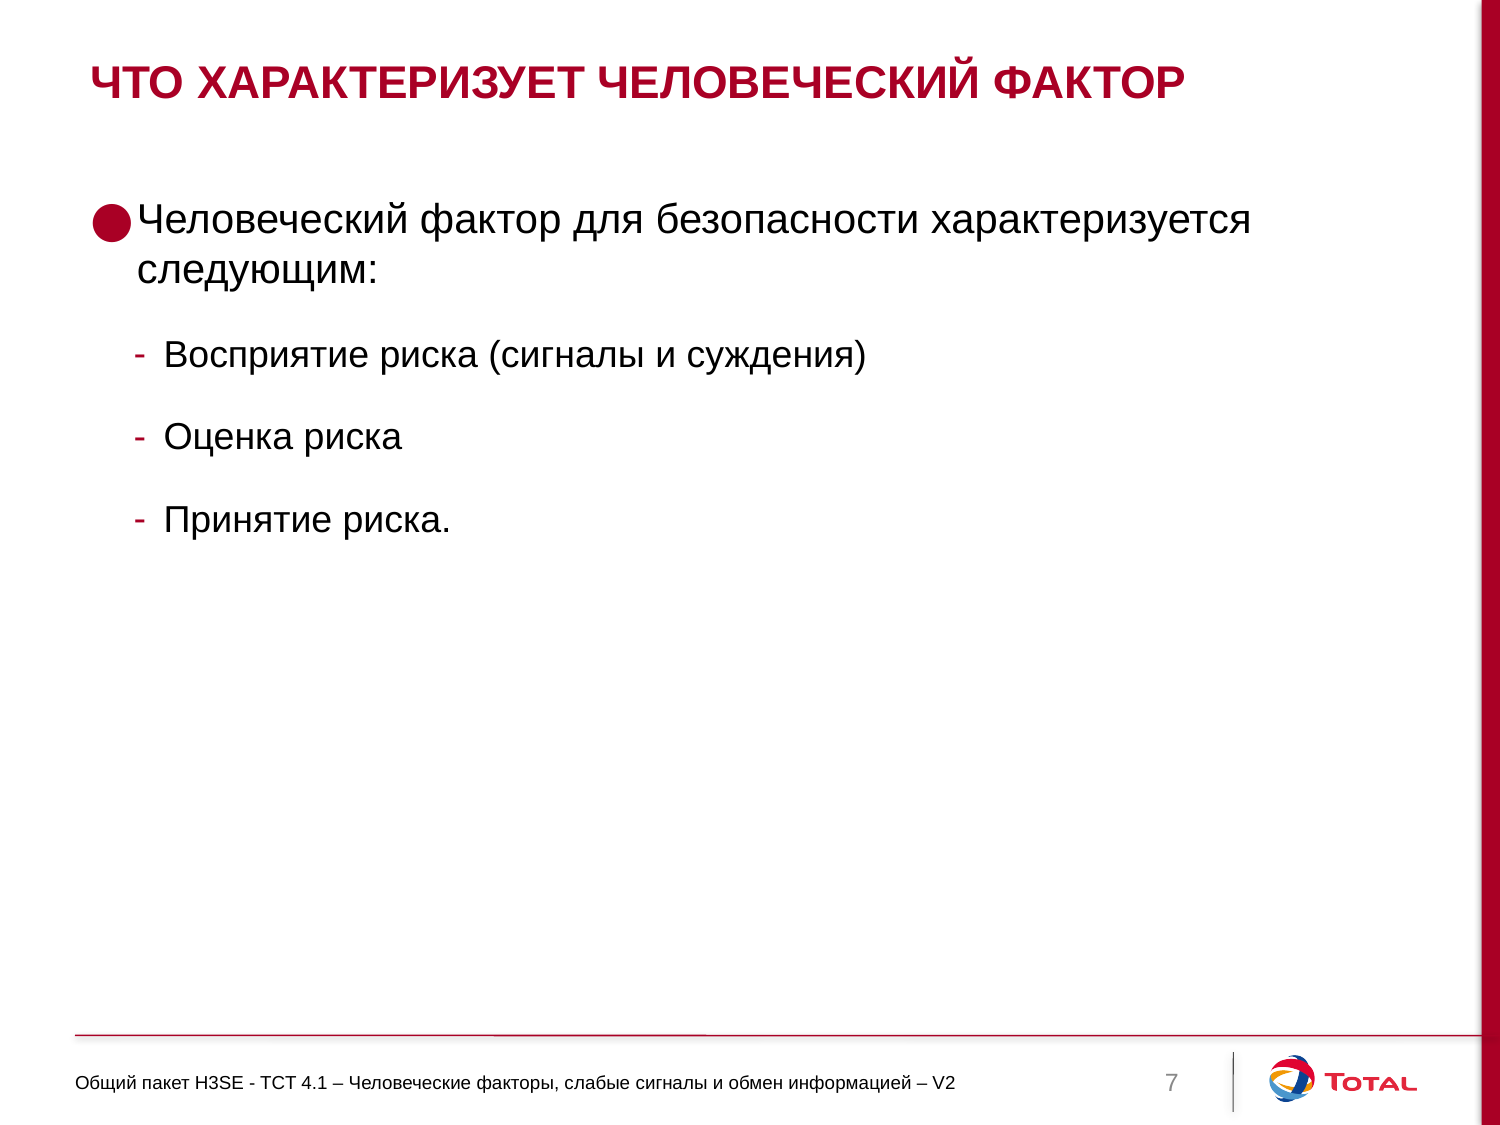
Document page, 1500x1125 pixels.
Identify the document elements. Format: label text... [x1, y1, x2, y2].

slide_number 7 [1074, 1051, 1194, 1112]
picture [1260, 1045, 1426, 1112]
footer Общий пакет H3SE - TCT 4.1 – Человеческие факторы, слабые сигналы и обмен информацией – V2 [75, 1051, 988, 1112]
title Что характеризует человеческий фактор [75, 45, 1424, 150]
list Человеческий фактор для безопасности характеризуется следующим: Восприятие риска (сигналы и суждения) Оценка риска Принятие риска. [75, 184, 1424, 1012]
